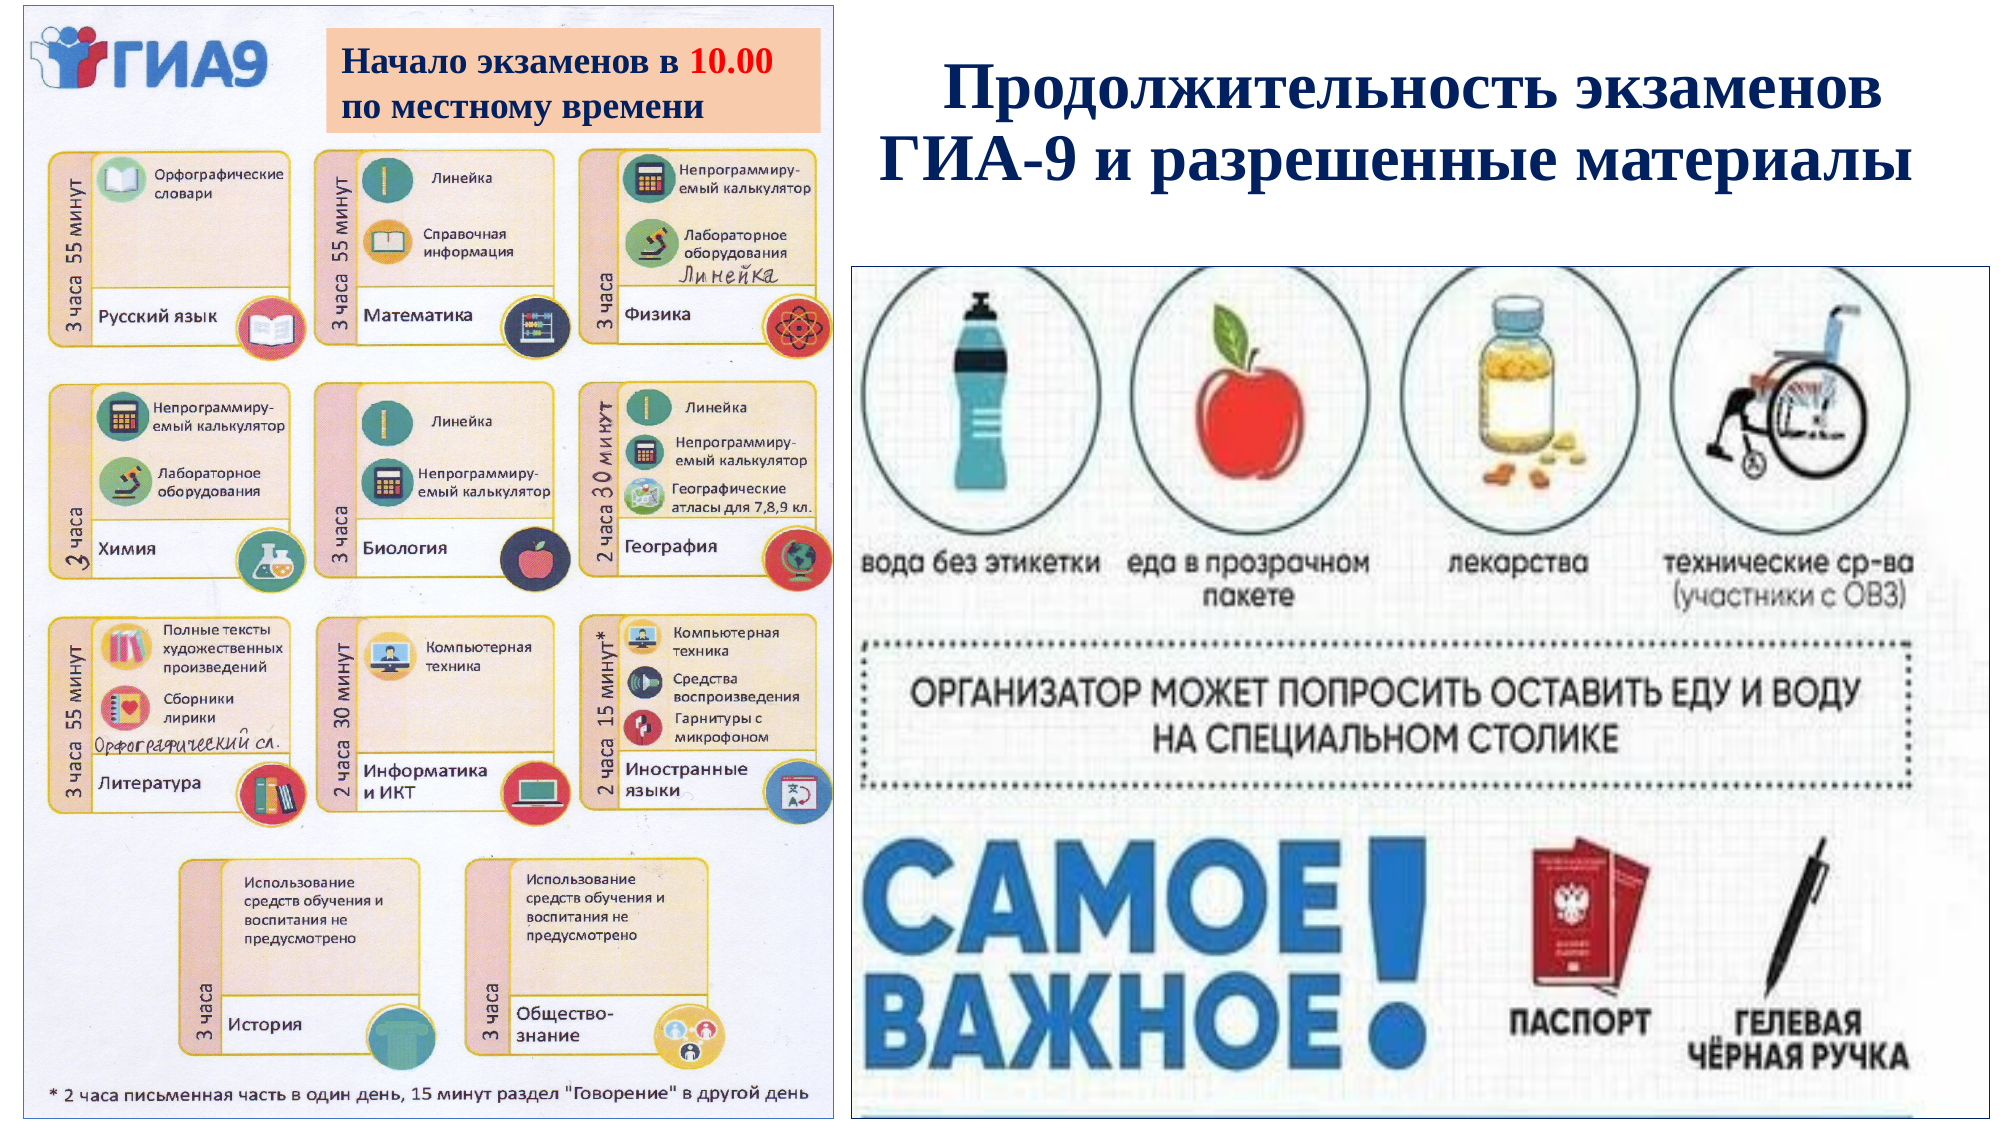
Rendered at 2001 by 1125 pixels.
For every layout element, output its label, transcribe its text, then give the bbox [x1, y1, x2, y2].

title Продолжительность экзаменов ГИА-9 и разрешенные материалы [851, 5, 1977, 240]
picture [851, 266, 1990, 1120]
picture [23, 5, 834, 1119]
